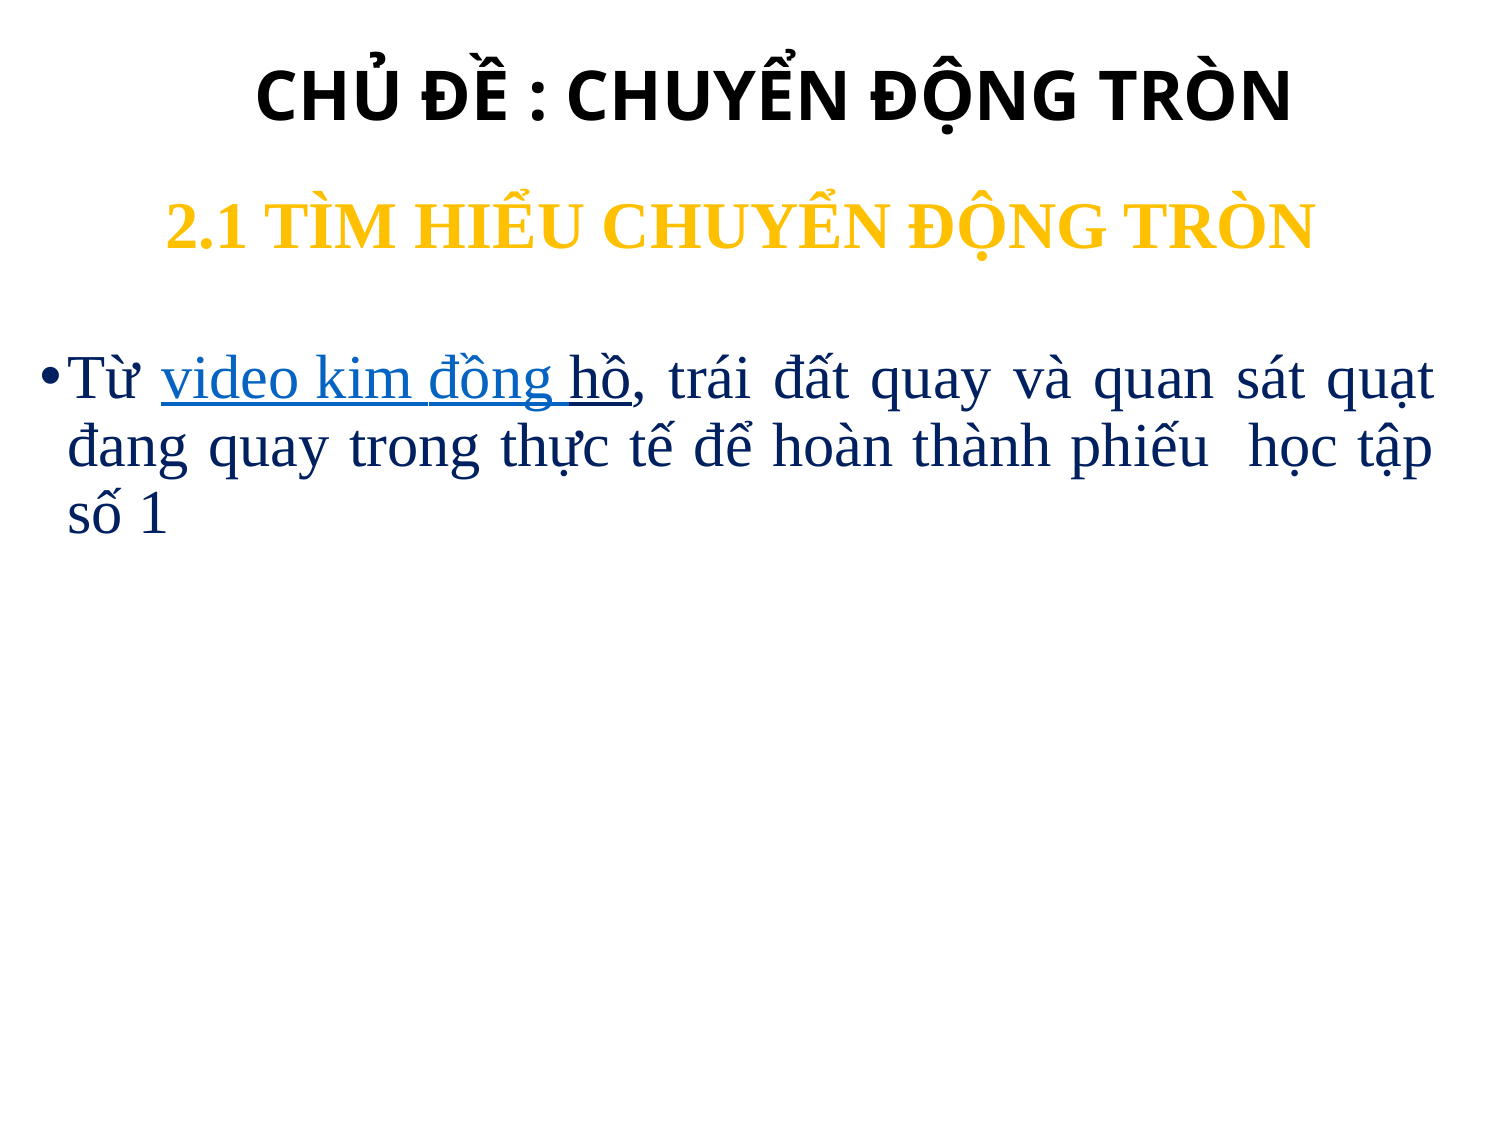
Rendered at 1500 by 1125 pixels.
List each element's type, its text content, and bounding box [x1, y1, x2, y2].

text_box 2.1 TÌM HIỂU CHUYỂN ĐỘNG TRÒN [0, 174, 1500, 270]
text_box CHỦ ĐỀ : CHUYỂN ĐỘNG TRÒN [24, 54, 1500, 163]
text_box Từ video kim đồng hồ, trái đất quay và quan sát quạt đang quay trong thực tế để hoàn thành phiếu học tập số 1 [24, 337, 1450, 613]
